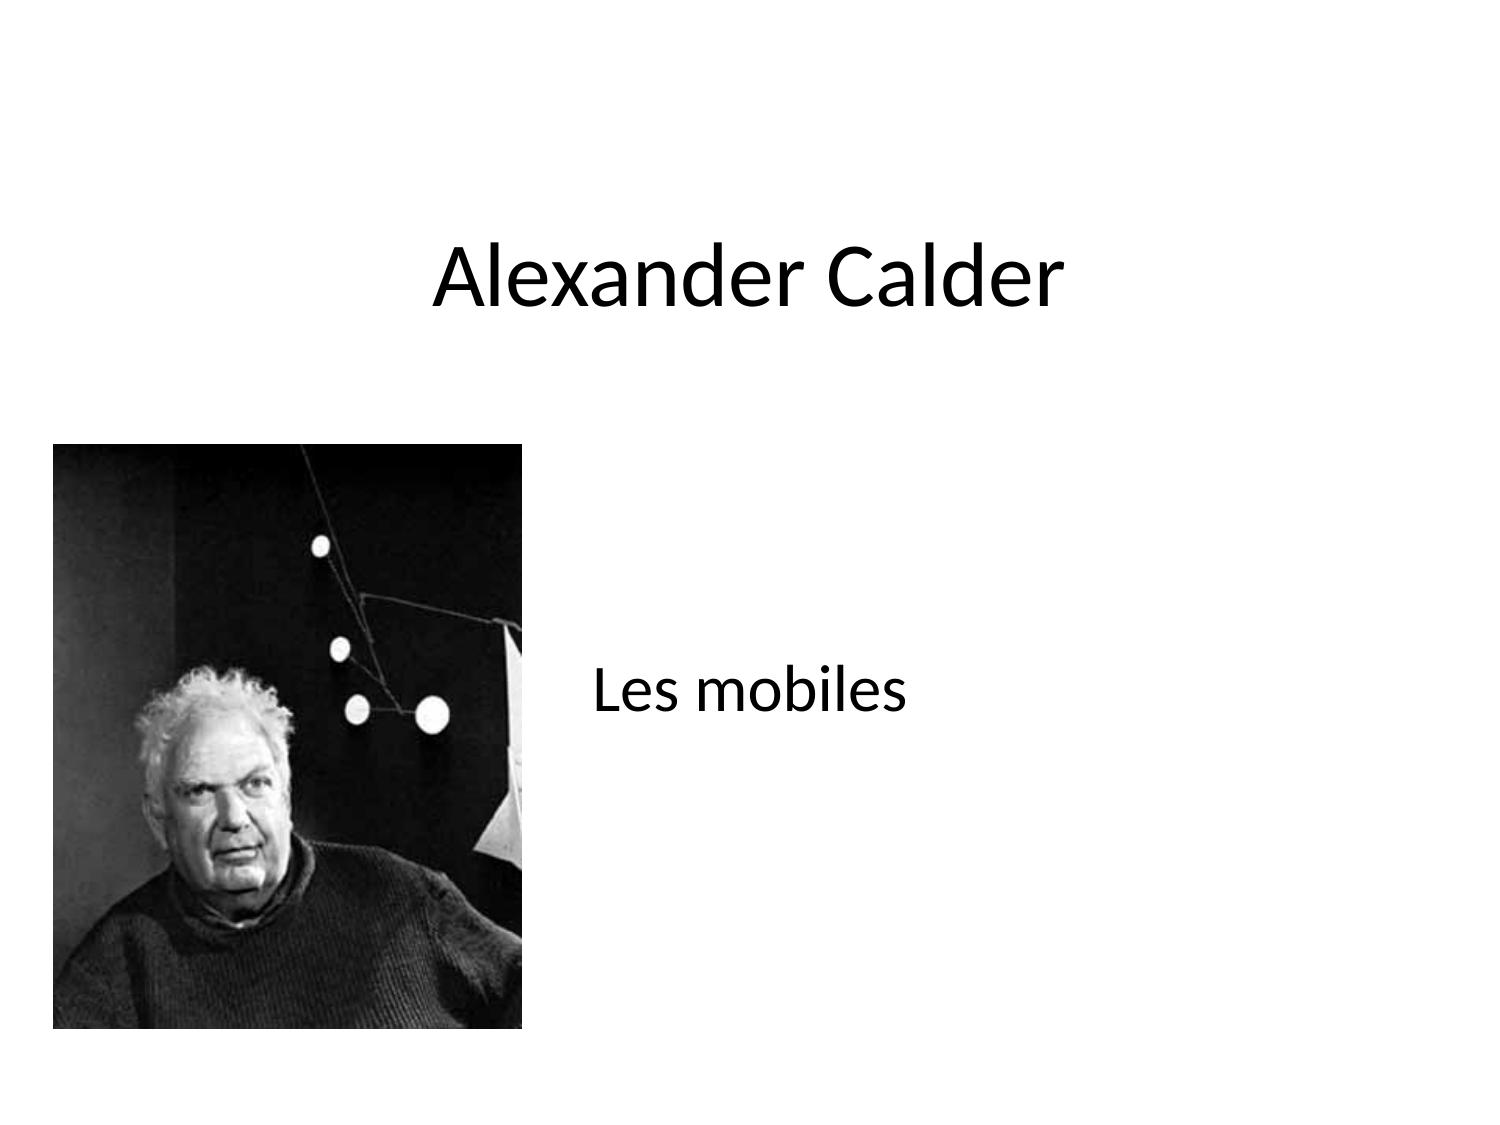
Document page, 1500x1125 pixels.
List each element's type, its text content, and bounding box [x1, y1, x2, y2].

picture [52, 444, 523, 1029]
title Alexander Calder [112, 149, 1388, 391]
subtitle Les mobiles [526, 637, 1275, 925]
